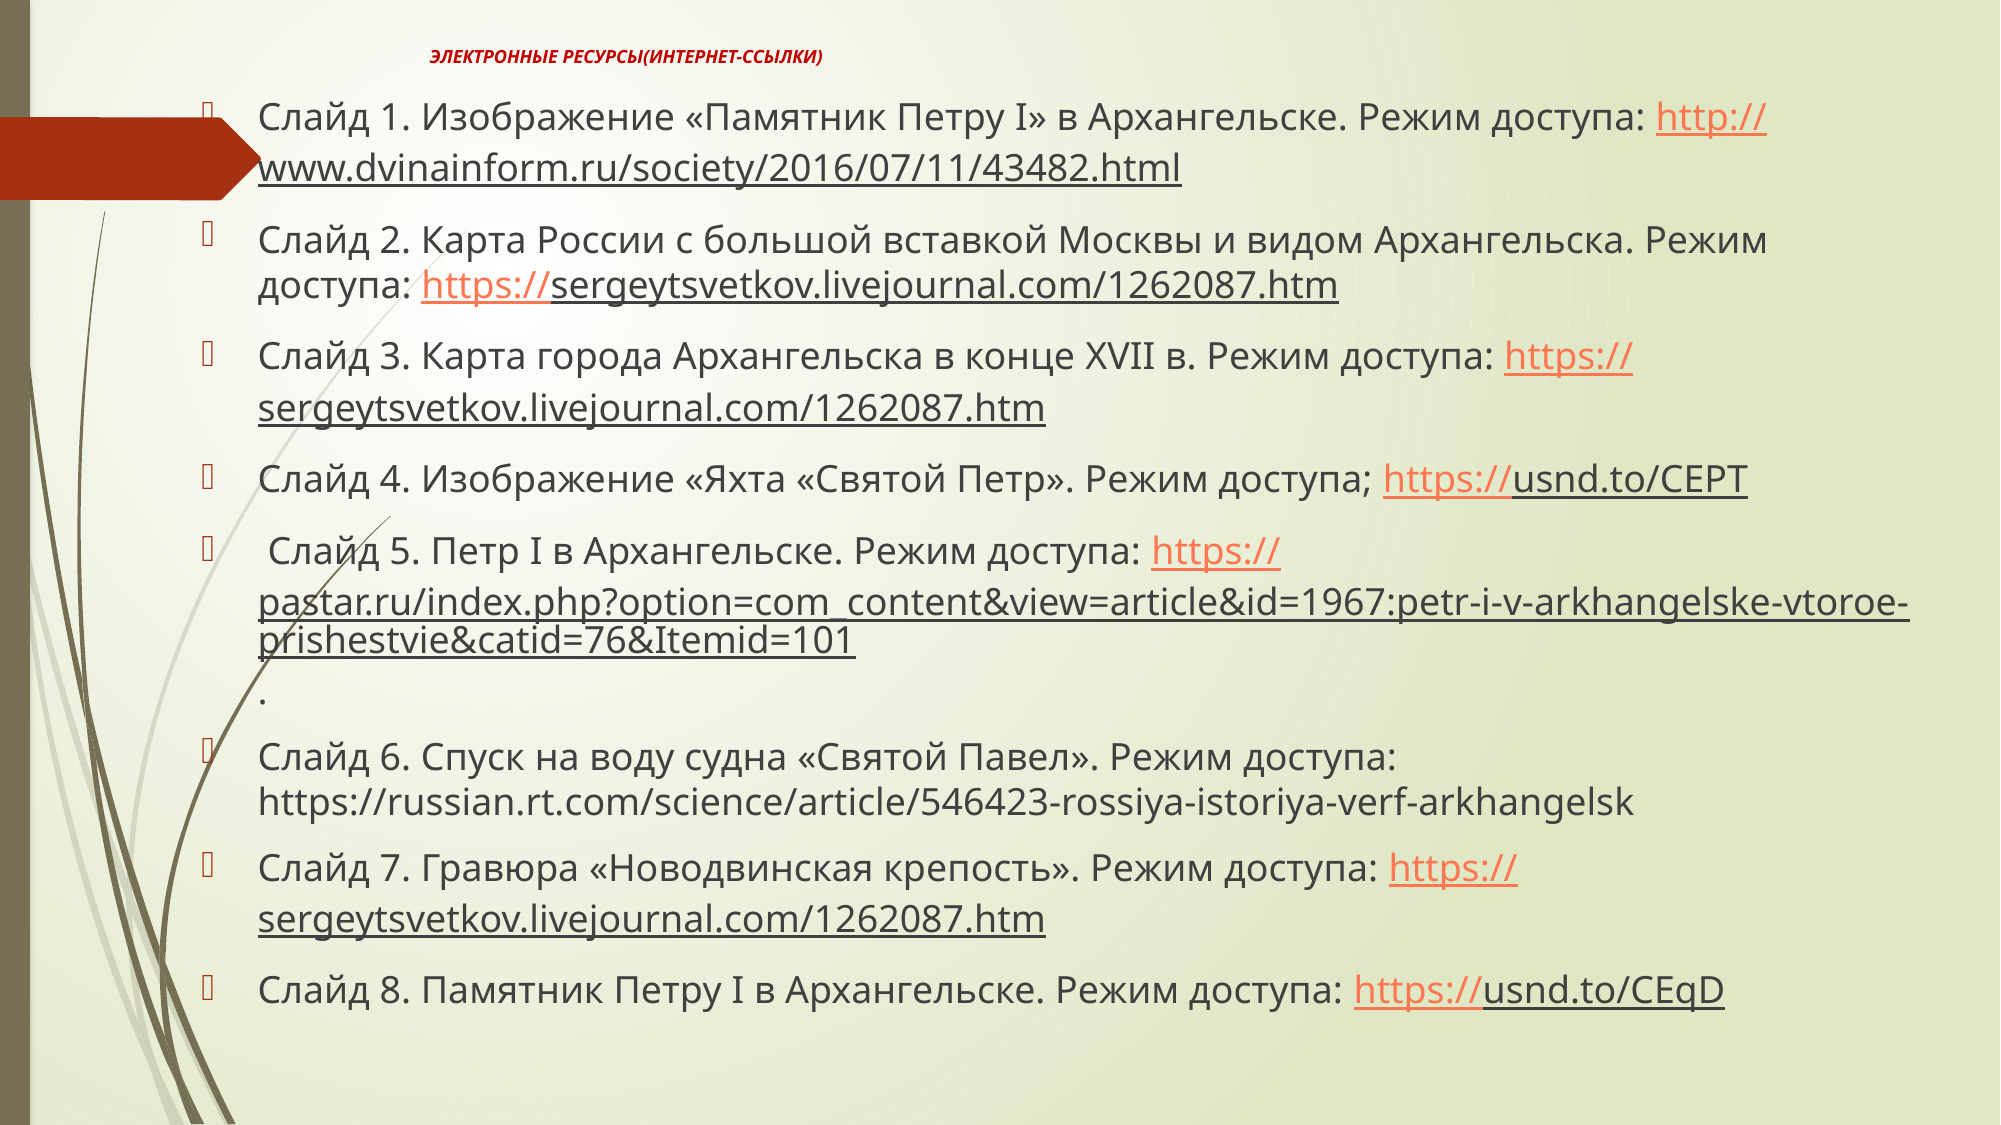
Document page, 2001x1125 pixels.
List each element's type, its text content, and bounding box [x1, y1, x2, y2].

title ЭЛЕКТРОННЫЕ РЕСУРСЫ(ИНТЕРНЕТ-ССЫЛКИ) [414, 38, 1877, 75]
list Слайд 1. Изображение «Памятник Петру I» в Архангельске. Режим доступа: http://www.dvinainform.ru/society/2016/07/11/43482.html Слайд 2. Карта России с большой вставкой Москвы и видом Архангельска. Режим доступа: https://sergeytsvetkov.livejournal.com/1262087.htm Слайд 3. Карта города Архангельска в конце XVII в. Режим доступа: https://sergeytsvetkov.livejournal.com/1262087.htm Слайд 4. Изображение «Яхта «Святой Петр». Режим доступа; https://usnd.to/CEPT Слайд 5. Петр I в Архангельске. Режим доступа: https://pastar.ru/index.php?option=com_content&view=article&id=1967:petr-i-v-arkhangelske-vtoroe-prishestvie&catid=76&Itemid=101. Слайд 6. Спуск на воду судна «Святой Павел». Режим доступа: https://russian.rt.com/science/article/546423-rossiya-istoriya-verf-arkhangelsk Слайд 7. Гравюра «Новодвинская крепость». Режим доступа: https://sergeytsvetkov.livejournal.com/1262087.htm Слайд 8. Памятник Петру I в Архангельске. Режим доступа: https://usnd.to/CEqD [186, 85, 1929, 1125]
